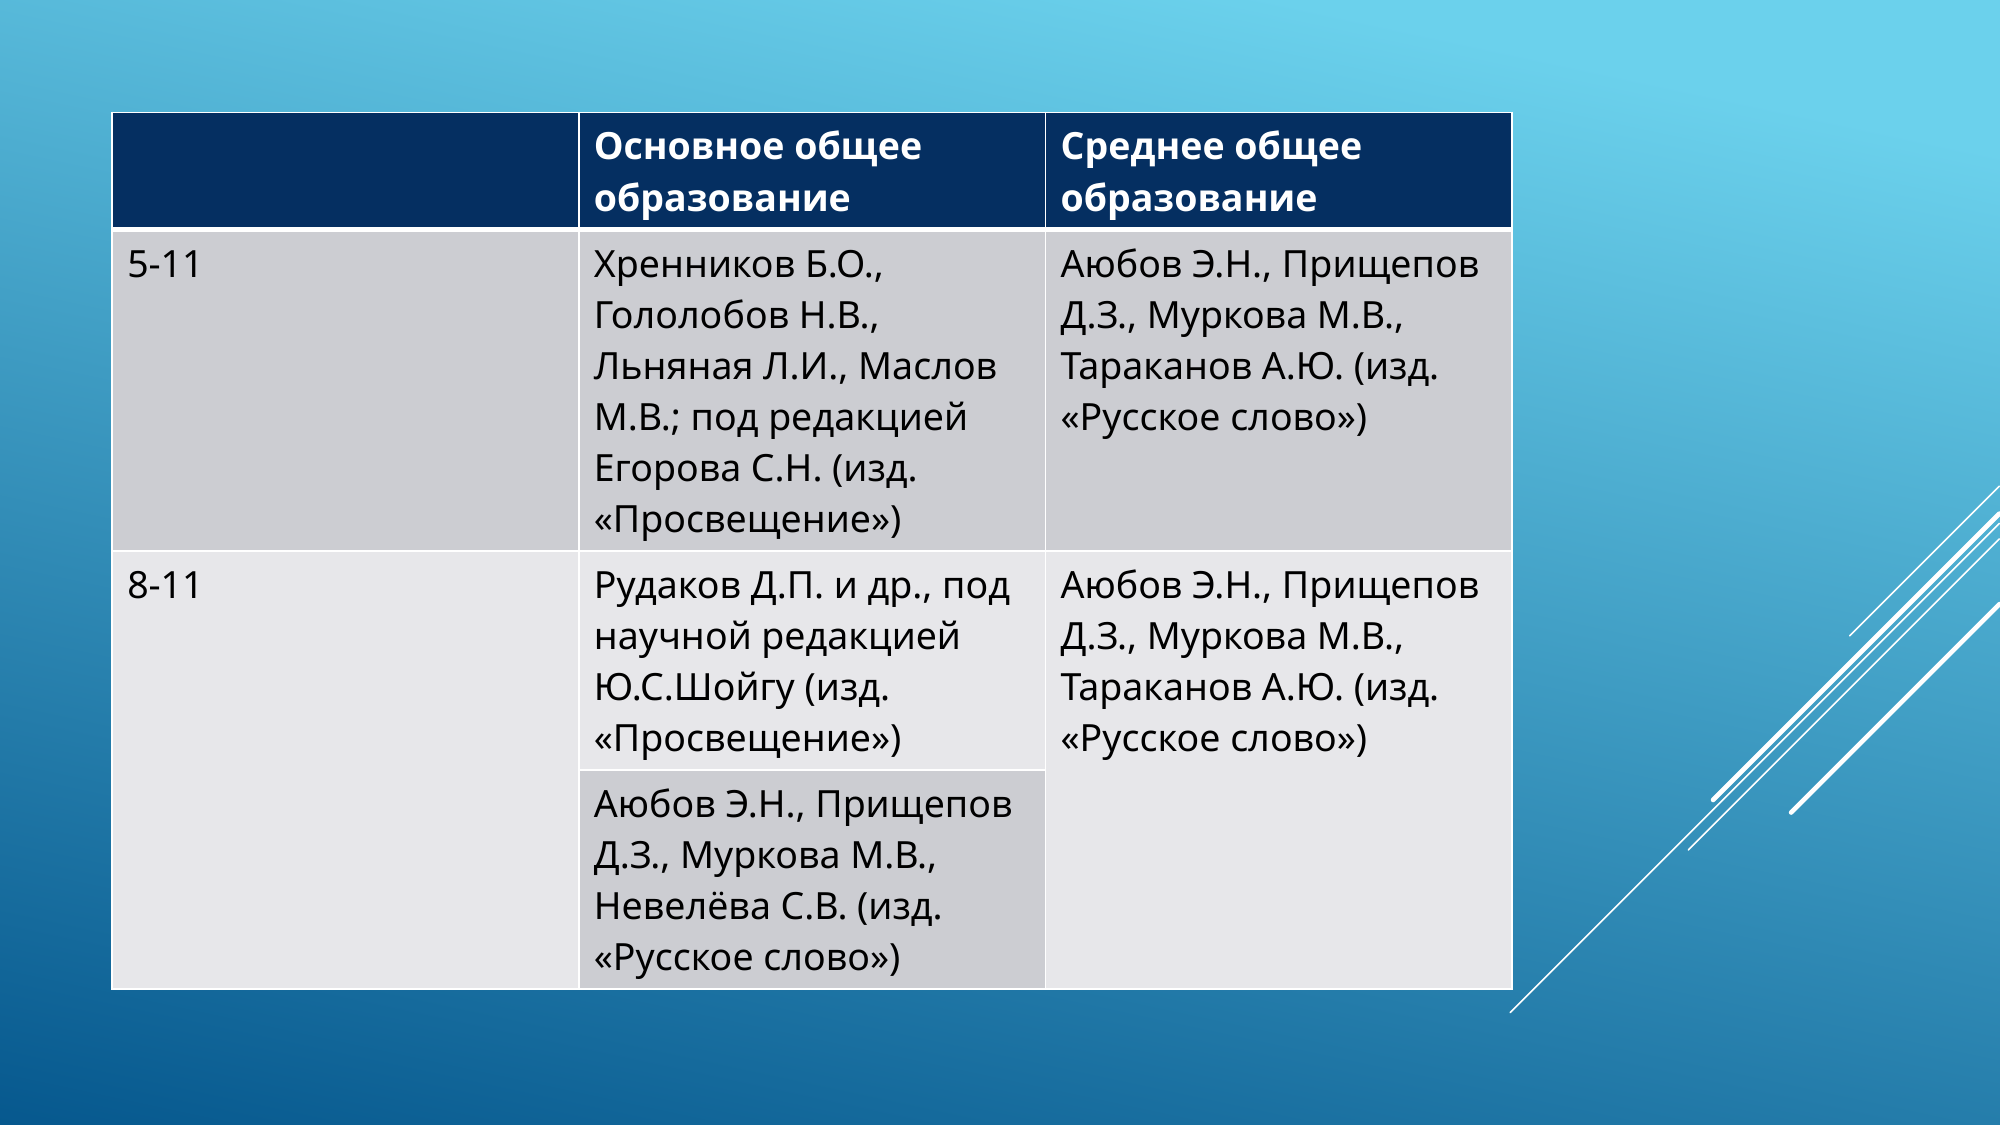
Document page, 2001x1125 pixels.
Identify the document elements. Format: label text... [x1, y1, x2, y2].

table_header Основное общее образование [580, 113, 1045, 227]
table_cell 5-11 [113, 232, 578, 550]
table_cell Рудаков Д.П. и др., под научной редакцией Ю.С.Шойгу (изд. «Просвещение») [580, 552, 1045, 769]
table_cell Аюбов Э.Н., Прищепов Д.З., Муркова М.В., Тараканов А.Ю. (изд. «Русское слово») [1046, 552, 1511, 988]
table_cell Аюбов Э.Н., Прищепов Д.З., Муркова М.В., Невелёва С.В. (изд. «Русское слово») [580, 771, 1045, 988]
table_cell Аюбов Э.Н., Прищепов Д.З., Муркова М.В., Тараканов А.Ю. (изд. «Русское слово») [1046, 232, 1511, 550]
table_cell Хренников Б.О., Гололобов Н.В., Льняная Л.И., Маслов М.В.; под редакцией Егорова С.Н. (изд. «Просвещение») [580, 232, 1045, 550]
table_header Среднее общее образование [1046, 113, 1511, 227]
table_cell 8-11 [113, 552, 578, 988]
table_header [113, 113, 578, 227]
